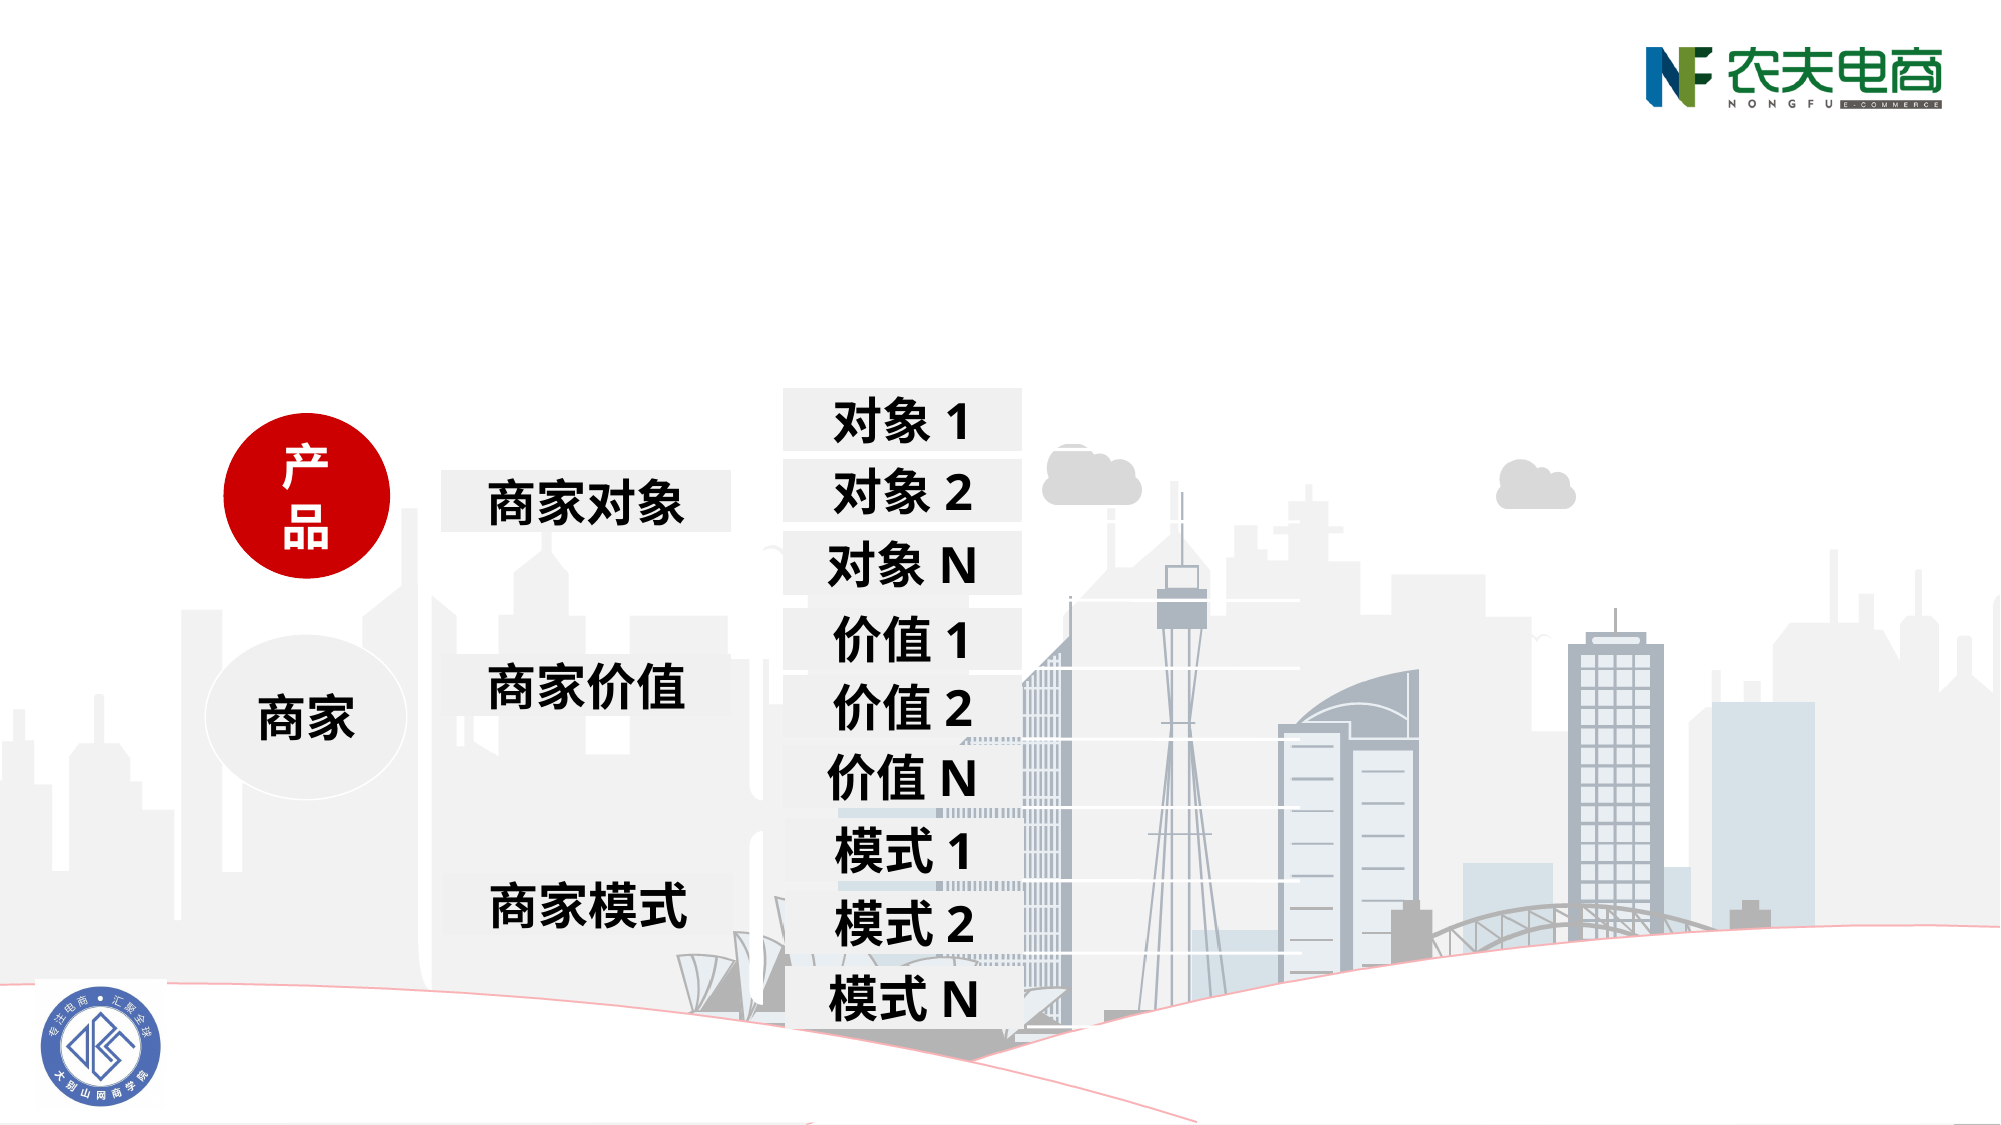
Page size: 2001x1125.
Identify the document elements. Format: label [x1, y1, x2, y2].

picture [0, 444, 2000, 1125]
text_box [205, 388, 1306, 1029]
picture [1589, 0, 2000, 155]
